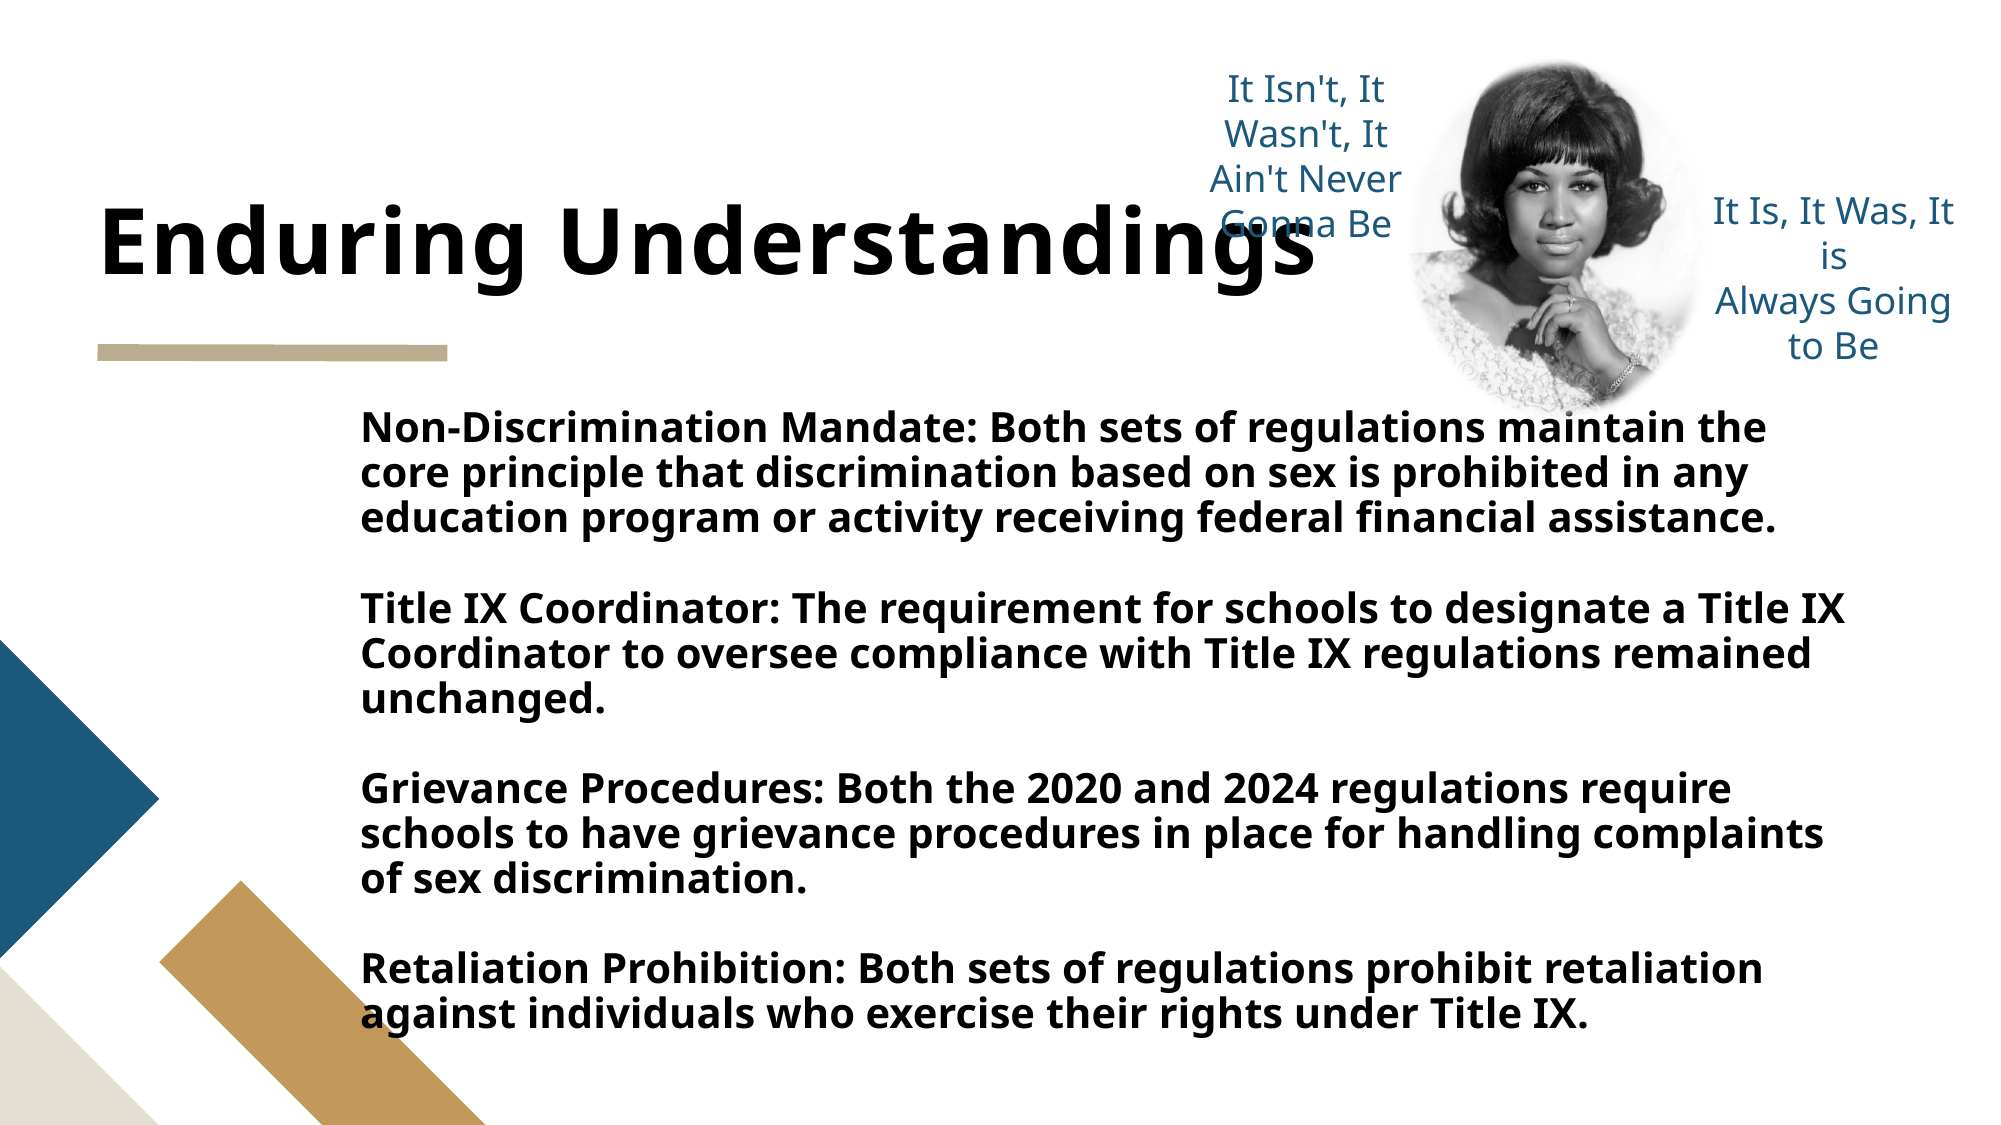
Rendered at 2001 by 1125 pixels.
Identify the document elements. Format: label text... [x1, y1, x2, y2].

title Enduring Understandings [97, 16, 1882, 293]
text_box It Isn't, It Wasn't, It Ain't Never Gonna Be [1183, 58, 1402, 253]
picture [1402, 55, 1712, 423]
text_box It Is, It Was, It is Always Going to Be [1712, 179, 1978, 374]
list Non-Discrimination Mandate: Both sets of regulations maintain the core principle that discrimination based on sex is prohibited in any education program or activity receiving federal financial assistance. Title IX Coordinator: The requirement for schools to designate a Title IX Coordinator to oversee compliance with Title IX regulations remained unchanged. Grievance Procedures: Both the 2020 and 2024 regulations require schools to have grievance procedures in place for handling complaints of sex discrimination. Retaliation Prohibition: Both sets of regulations prohibit retaliation against individuals who exercise their rights under Title IX. [345, 399, 1882, 1100]
